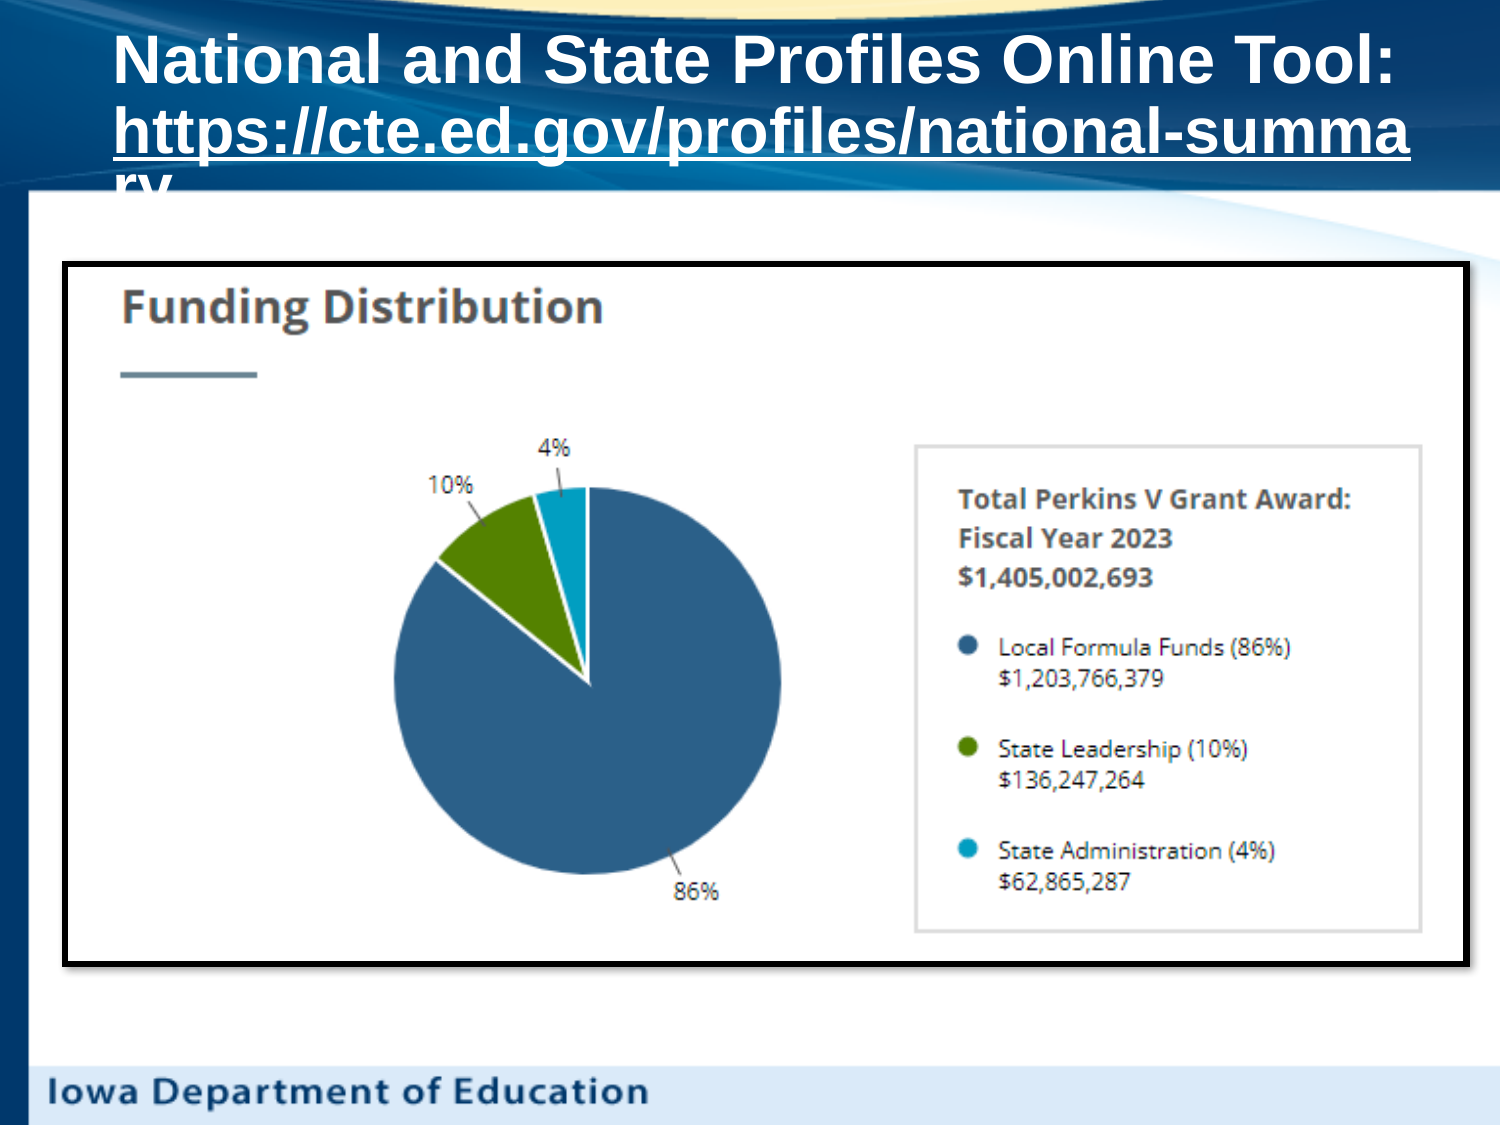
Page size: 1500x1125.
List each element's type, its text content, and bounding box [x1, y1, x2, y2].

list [68, 267, 1464, 961]
picture [0, 0, 1500, 1125]
title National and State Profiles Online Tool: https://cte.ed.gov/profiles/national-summary [97, 0, 1429, 192]
